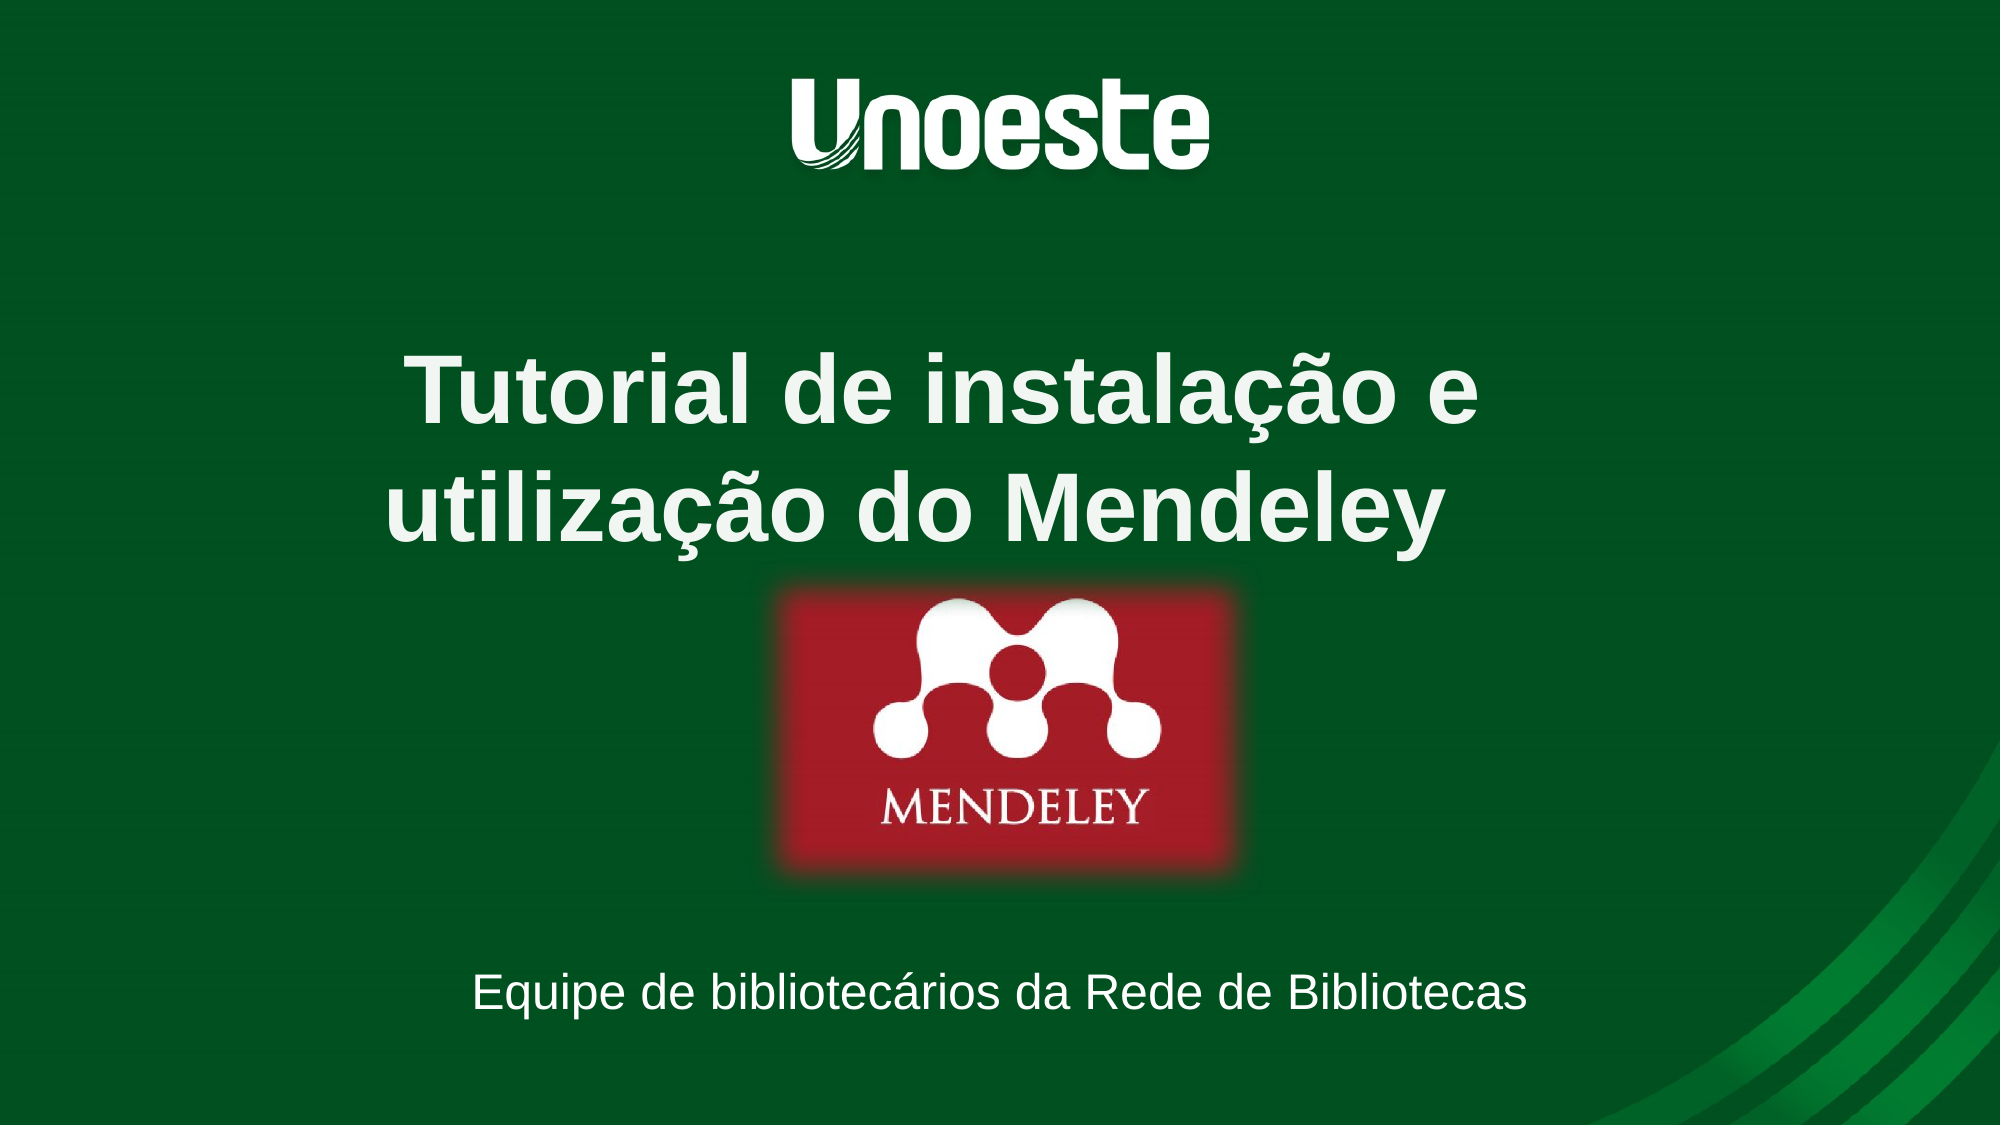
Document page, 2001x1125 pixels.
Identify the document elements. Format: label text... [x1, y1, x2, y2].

picture [0, 0, 2000, 1125]
text_box Equipe de bibliotecários da Rede de Bibliotecas [456, 951, 1544, 1027]
title Tutorial de instalação e utilização do Mendeley [338, 291, 1630, 595]
